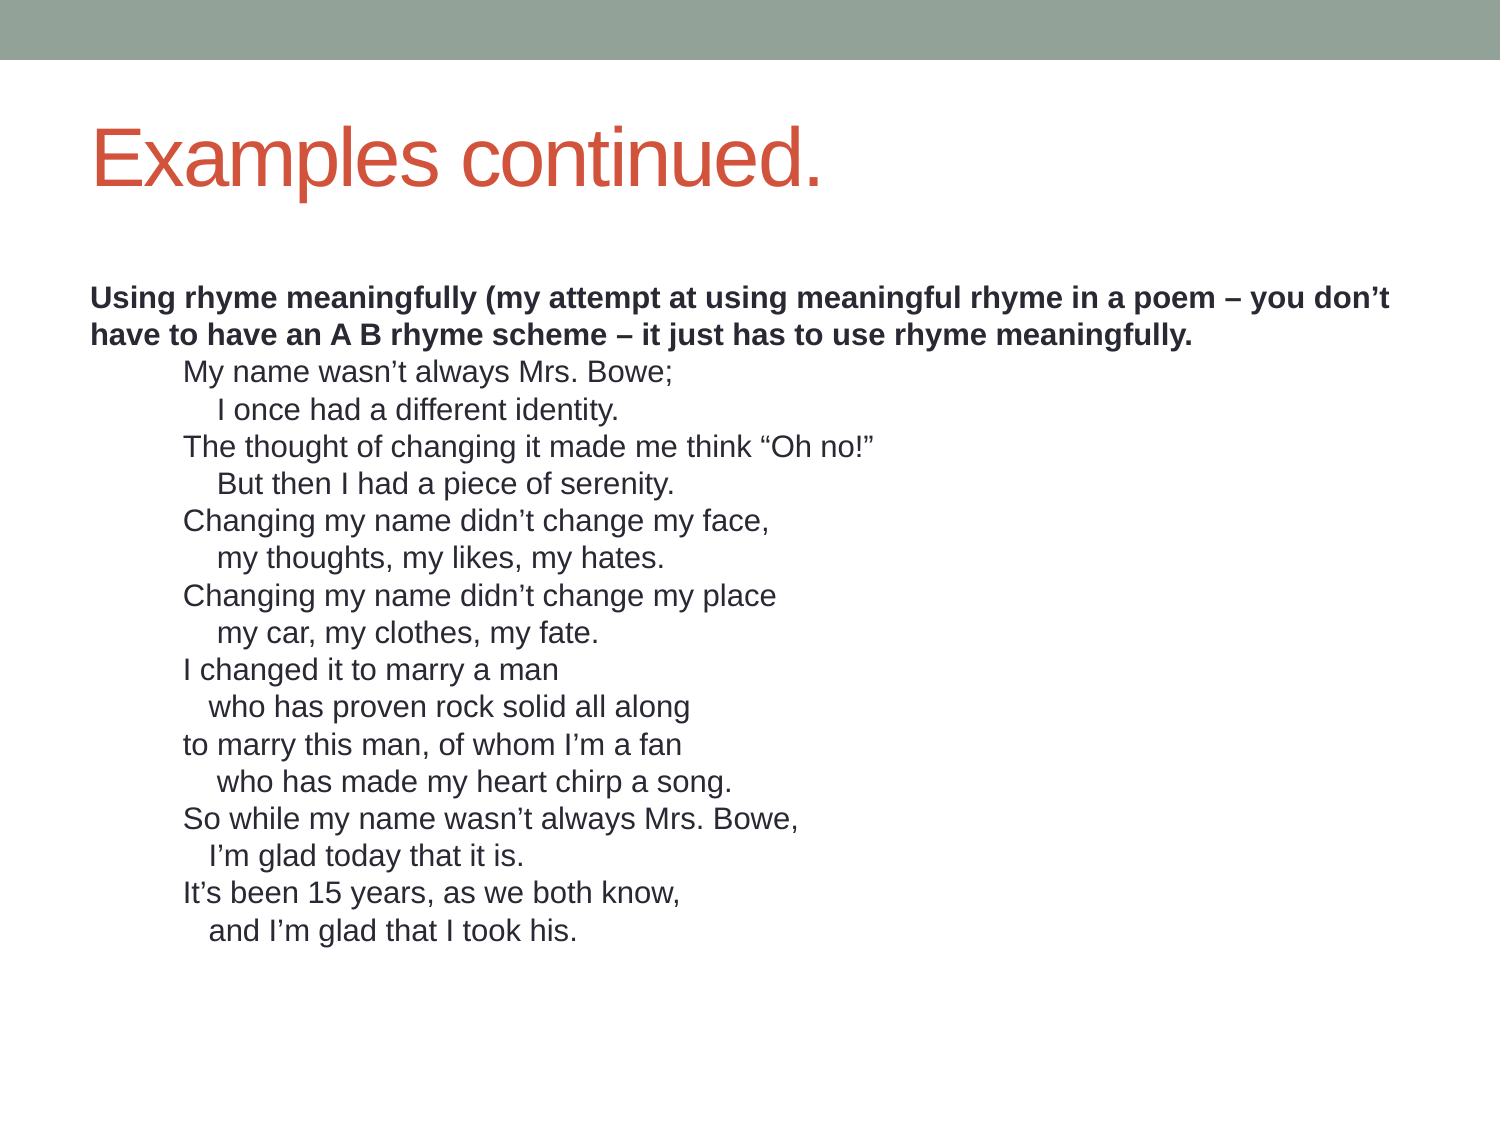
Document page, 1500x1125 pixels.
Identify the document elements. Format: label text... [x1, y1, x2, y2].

title Examples continued. [75, 30, 1425, 219]
list Using rhyme meaningfully (my attempt at using meaningful rhyme in a poem – you don’t have to have an A B rhyme scheme – it just has to use rhyme meaningfully. My name wasn’t always Mrs. Bowe; I once had a different identity. The thought of changing it made me think “Oh no!” But then I had a piece of serenity. Changing my name didn’t change my face, my thoughts, my likes, my hates. Changing my name didn’t change my place my car, my clothes, my fate. I changed it to marry a man who has proven rock solid all along to marry this man, of whom I’m a fan who has made my heart chirp a song. So while my name wasn’t always Mrs. Bowe, I’m glad today that it is. It’s been 15 years, as we both know, and I’m glad that I took his. [75, 262, 1425, 1078]
